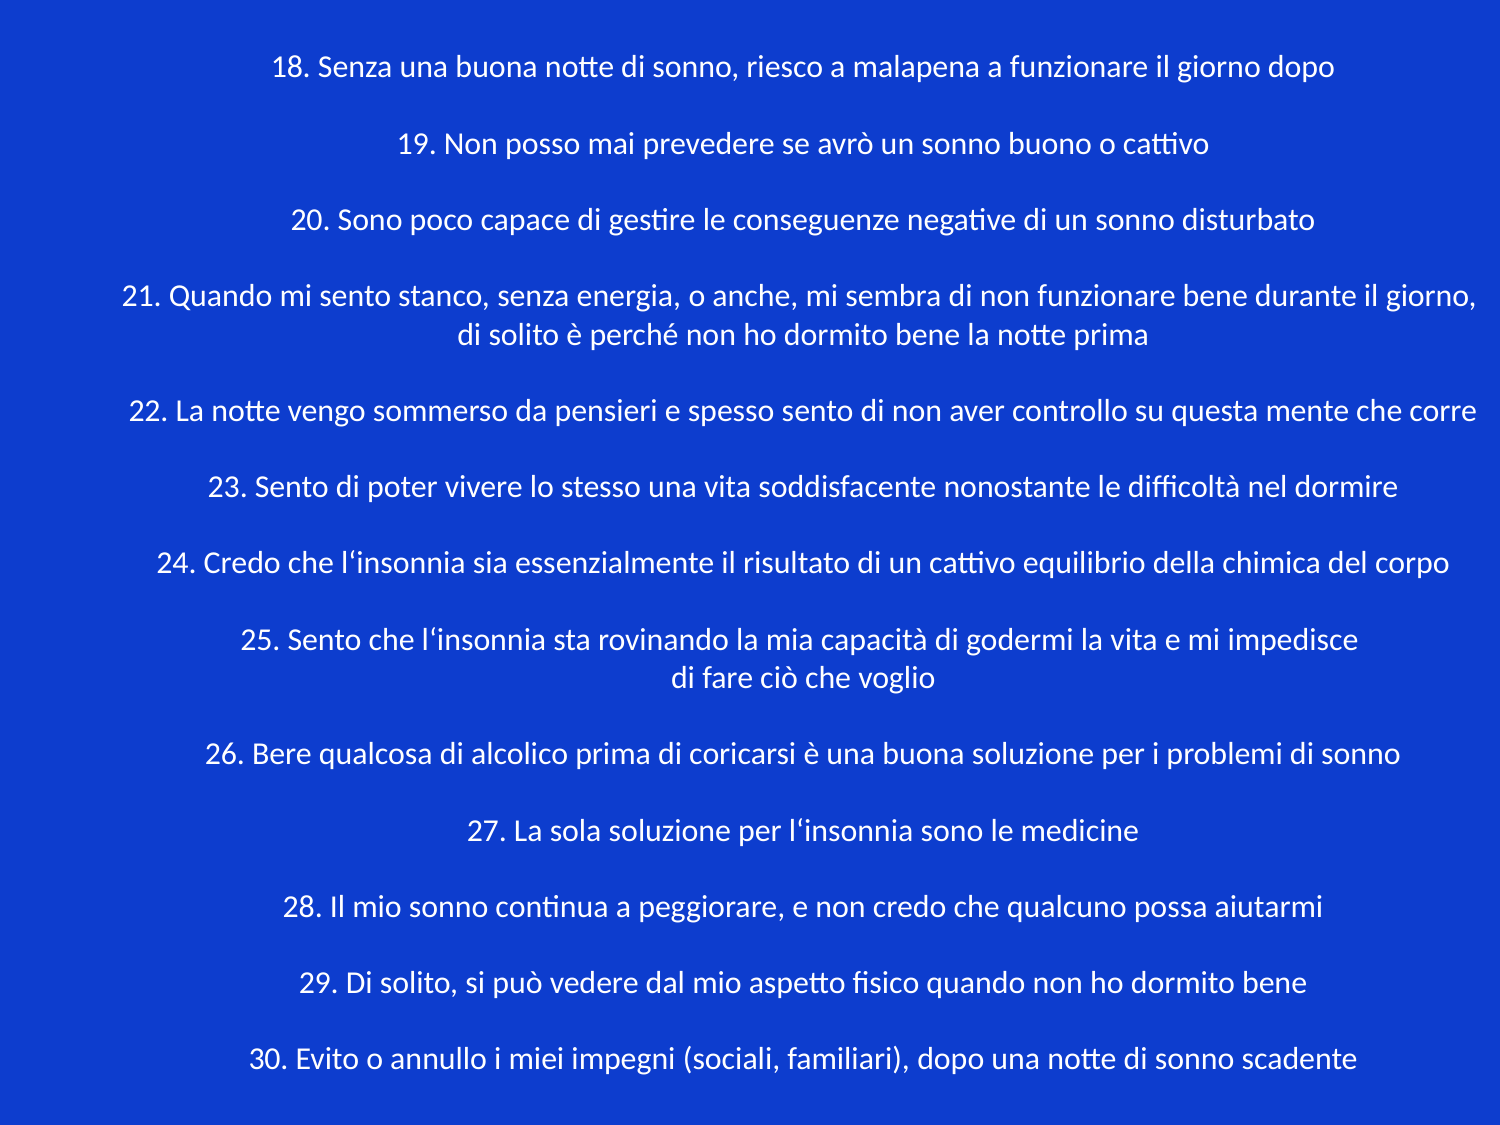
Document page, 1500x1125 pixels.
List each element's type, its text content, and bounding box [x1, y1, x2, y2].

title 18. Senza una buona notte di sonno, riesco a malapena a funzionare il giorno dopo 19. Non posso mai prevedere se avrò un sonno buono o cattivo 20. Sono poco capace di gestire le conseguenze negative di un sonno disturbato 21. Quando mi sento stanco, senza energia, o anche, mi sembra di non funzionare bene durante il giorno, di solito è perché non ho dormito bene la notte prima 22. La notte vengo sommerso da pensieri e spesso sento di non aver controllo su questa mente che corre 23. Sento di poter vivere lo stesso una vita soddisfacente nonostante le difficoltà nel dormire 24. Credo che l‘insonnia sia essenzialmente il risultato di un cattivo equilibrio della chimica del corpo 25. Sento che l‘insonnia sta rovinando la mia capacità di godermi la vita e mi impedisce di fare ciò che voglio 26. Bere qualcosa di alcolico prima di coricarsi è una buona soluzione per i problemi di sonno 27. La sola soluzione per l‘insonnia sono le medicine 28. Il mio sonno continua a peggiorare, e non credo che qualcuno possa aiutarmi 29. Di solito, si può vedere dal mio aspetto fisico quando non ho dormito bene 30. Evito o annullo i miei impegni (sociali, familiari), dopo una notte di sonno scadente [0, 0, 1500, 1125]
